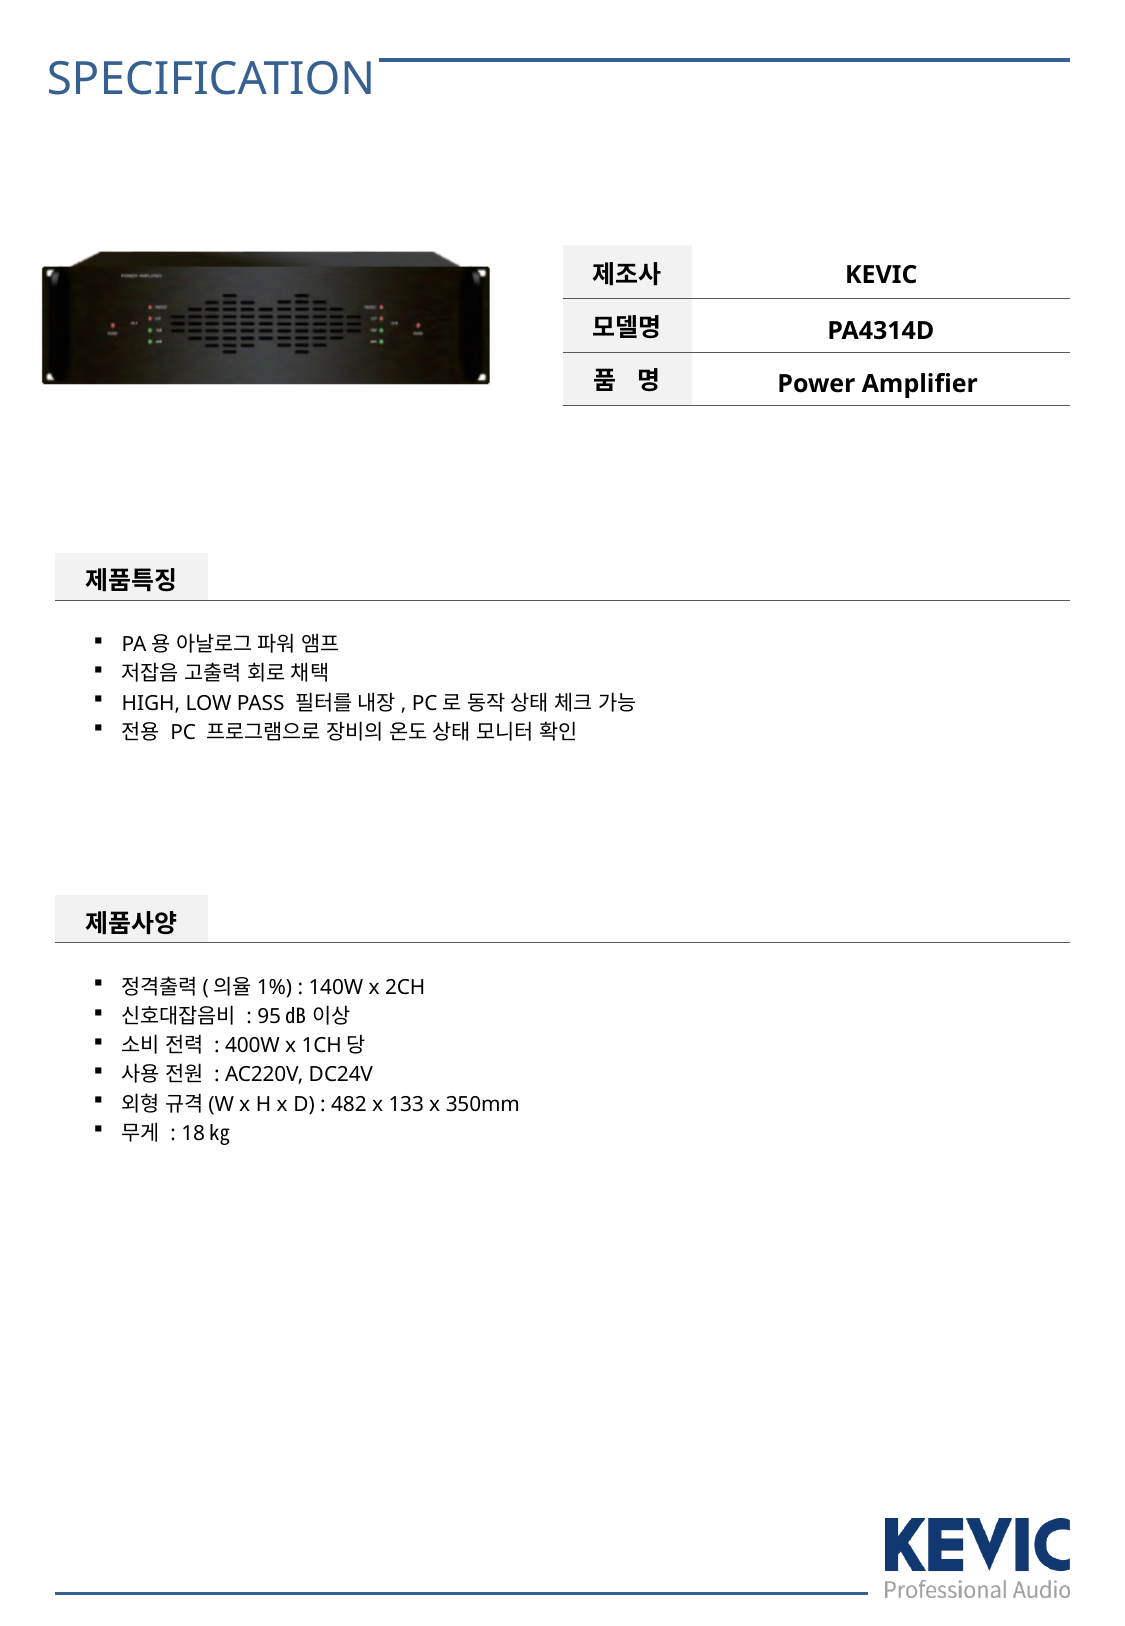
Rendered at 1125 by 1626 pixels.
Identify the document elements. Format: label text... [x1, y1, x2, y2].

list PA용 아날로그 파워 앰프 저잡음 고출력 회로 채택 HIGH, LOW PASS 필터를 내장, PC로 동작 상태 체크 가능 전용 PC 프로그램으로 장비의 온도 상태 모니터 확인 [78, 623, 1047, 872]
list Power Amplifier [692, 352, 1070, 405]
list 정격출력(의율1%) : 140W x 2CH 신호대잡음비 : 95㏈ 이상 소비 전력 : 400W x 1CH당 사용 전원 : AC220V, DC24V 외형 규격(W x H x D) : 482 x 133 x 350mm 무게 : 18㎏ [78, 966, 1047, 1558]
picture [30, 245, 495, 398]
picture [885, 1518, 1070, 1598]
list PA4314D [692, 298, 1070, 352]
